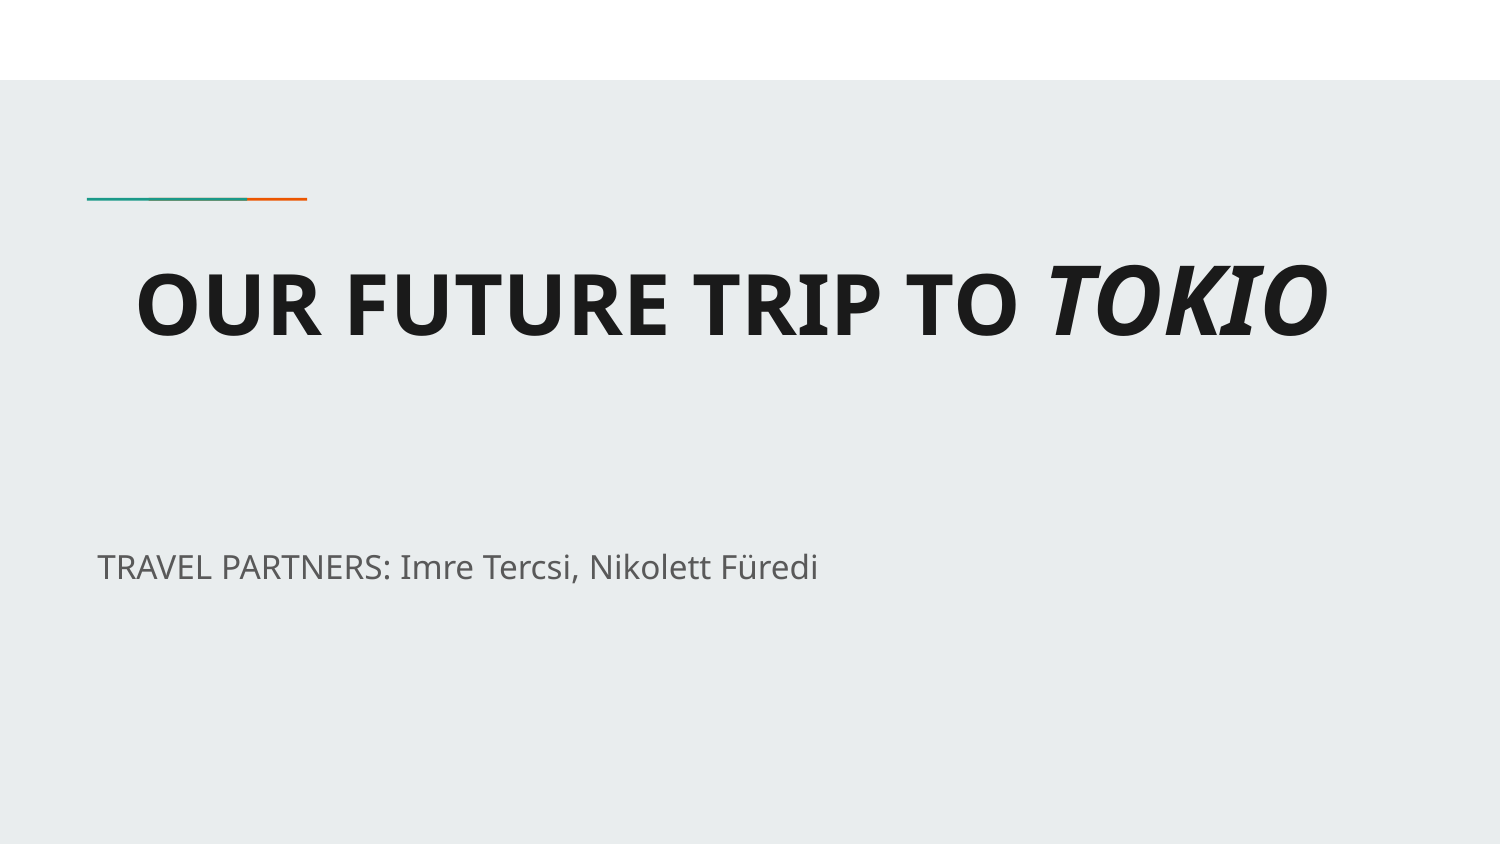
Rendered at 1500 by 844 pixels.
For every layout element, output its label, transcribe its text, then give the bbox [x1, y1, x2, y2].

title OUR FUTURE TRIP TO TOKIO [119, 216, 1381, 490]
subtitle TRAVEL PARTNERS: Imre Tercsi, Nikolett Füredi [82, 528, 1344, 618]
